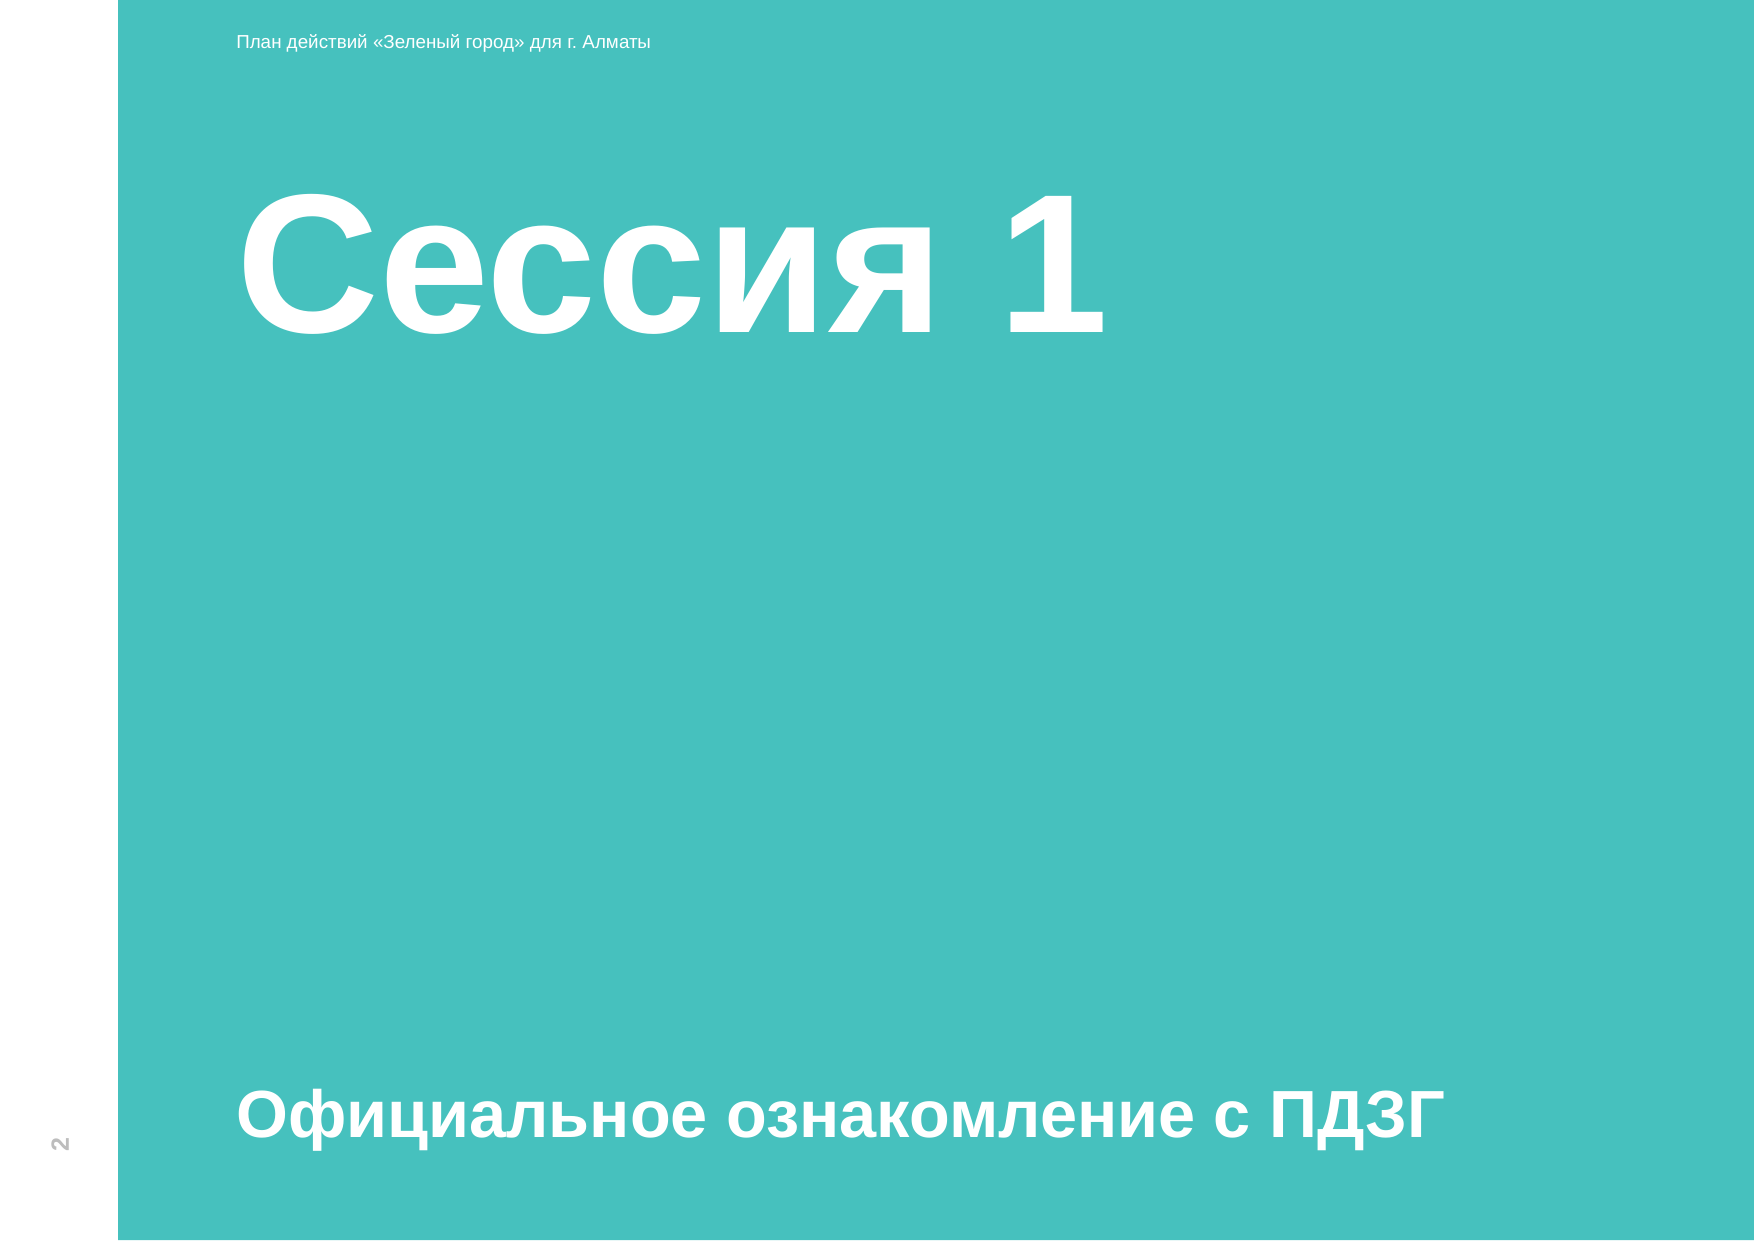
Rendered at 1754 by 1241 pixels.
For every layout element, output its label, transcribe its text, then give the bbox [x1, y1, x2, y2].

title Сессия 1 [236, 161, 1654, 1047]
footer План действий «Зеленый город» для г. Алматы [236, 29, 1643, 70]
slide_number 2 [29, 757, 89, 1152]
list Официальное ознакомление с ПДЗГ [236, 1058, 1654, 1152]
